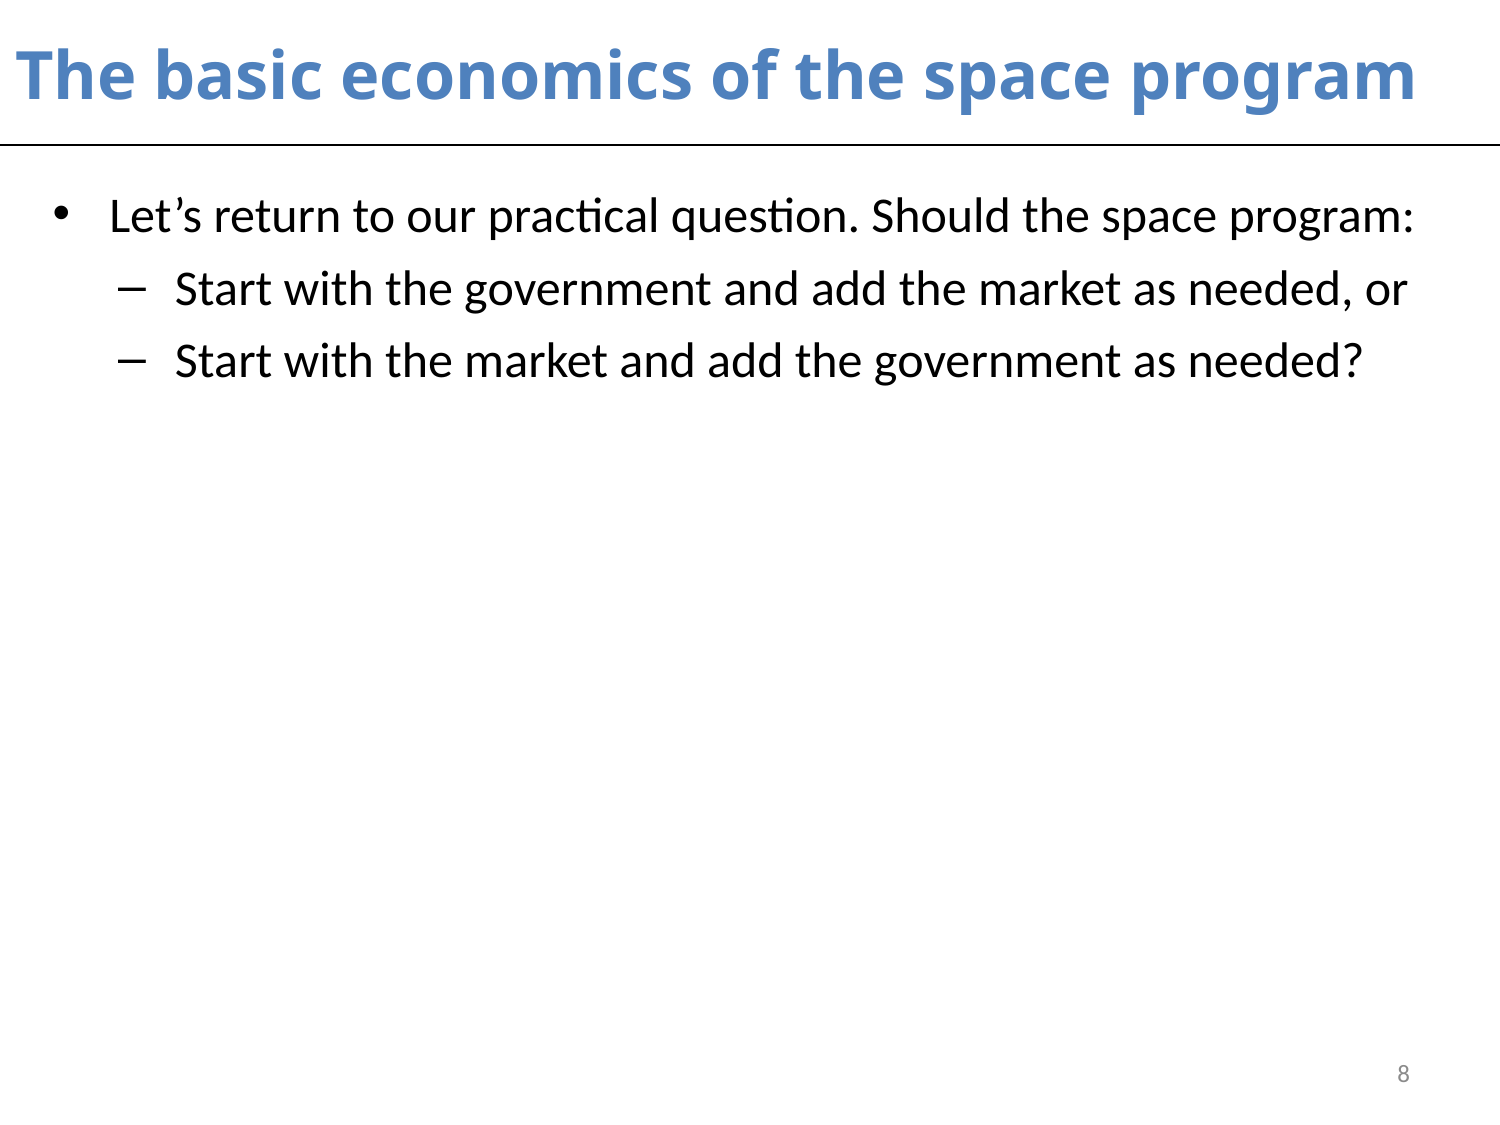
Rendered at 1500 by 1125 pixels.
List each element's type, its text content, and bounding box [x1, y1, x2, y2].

title The basic economics of the space program [0, 0, 1475, 144]
slide_number 8 [1074, 1042, 1425, 1103]
text_box Let’s return to our practical question. Should the space program: Start with the government and add the market as needed, or Start with the market and add the government as needed? [37, 174, 1475, 1030]
